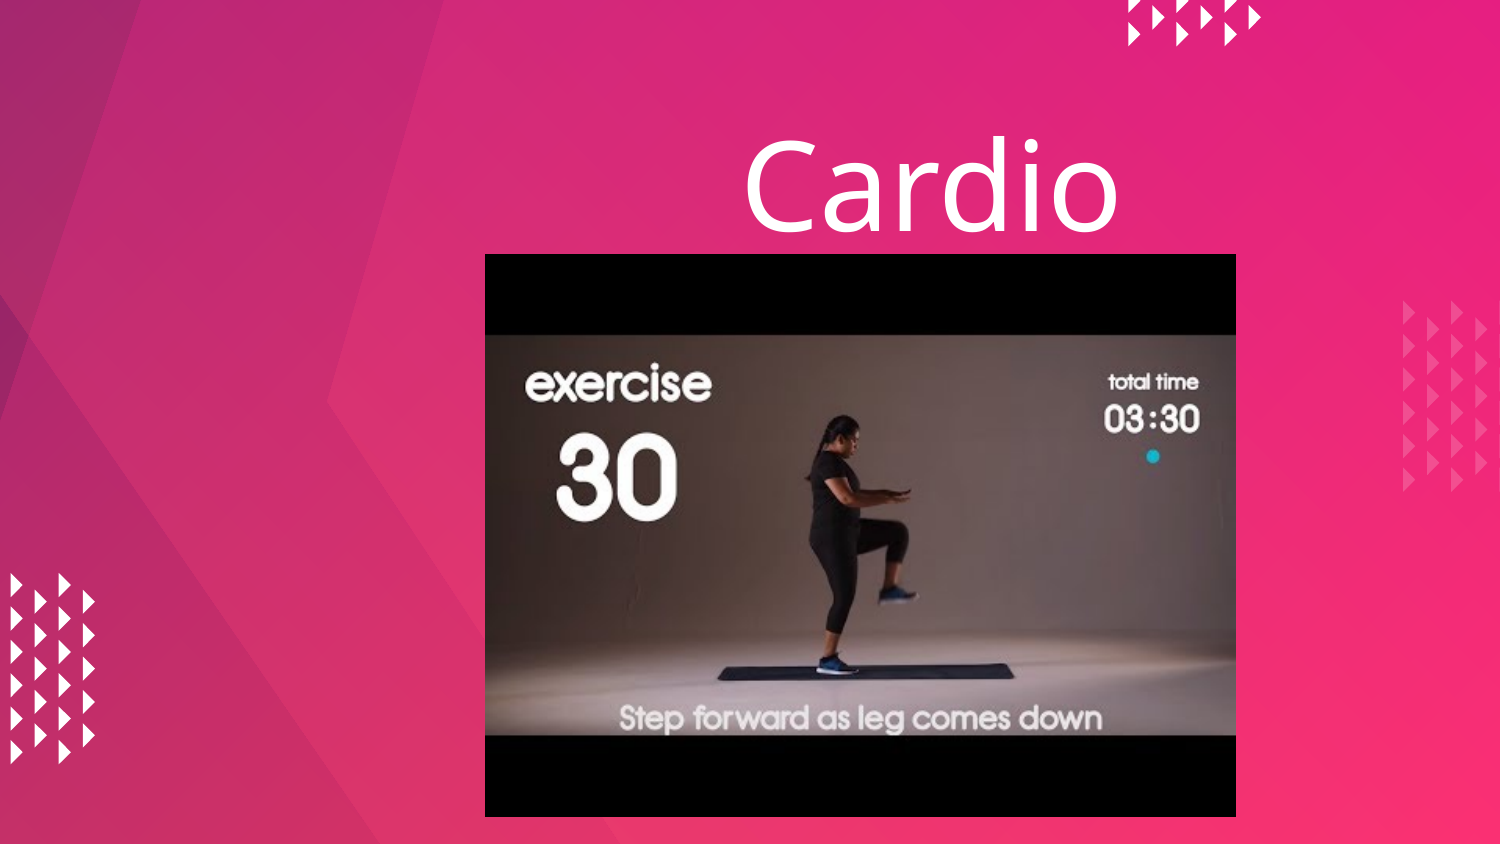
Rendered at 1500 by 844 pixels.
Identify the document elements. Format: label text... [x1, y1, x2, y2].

picture [485, 253, 1236, 817]
title Cardio [408, 134, 1139, 230]
